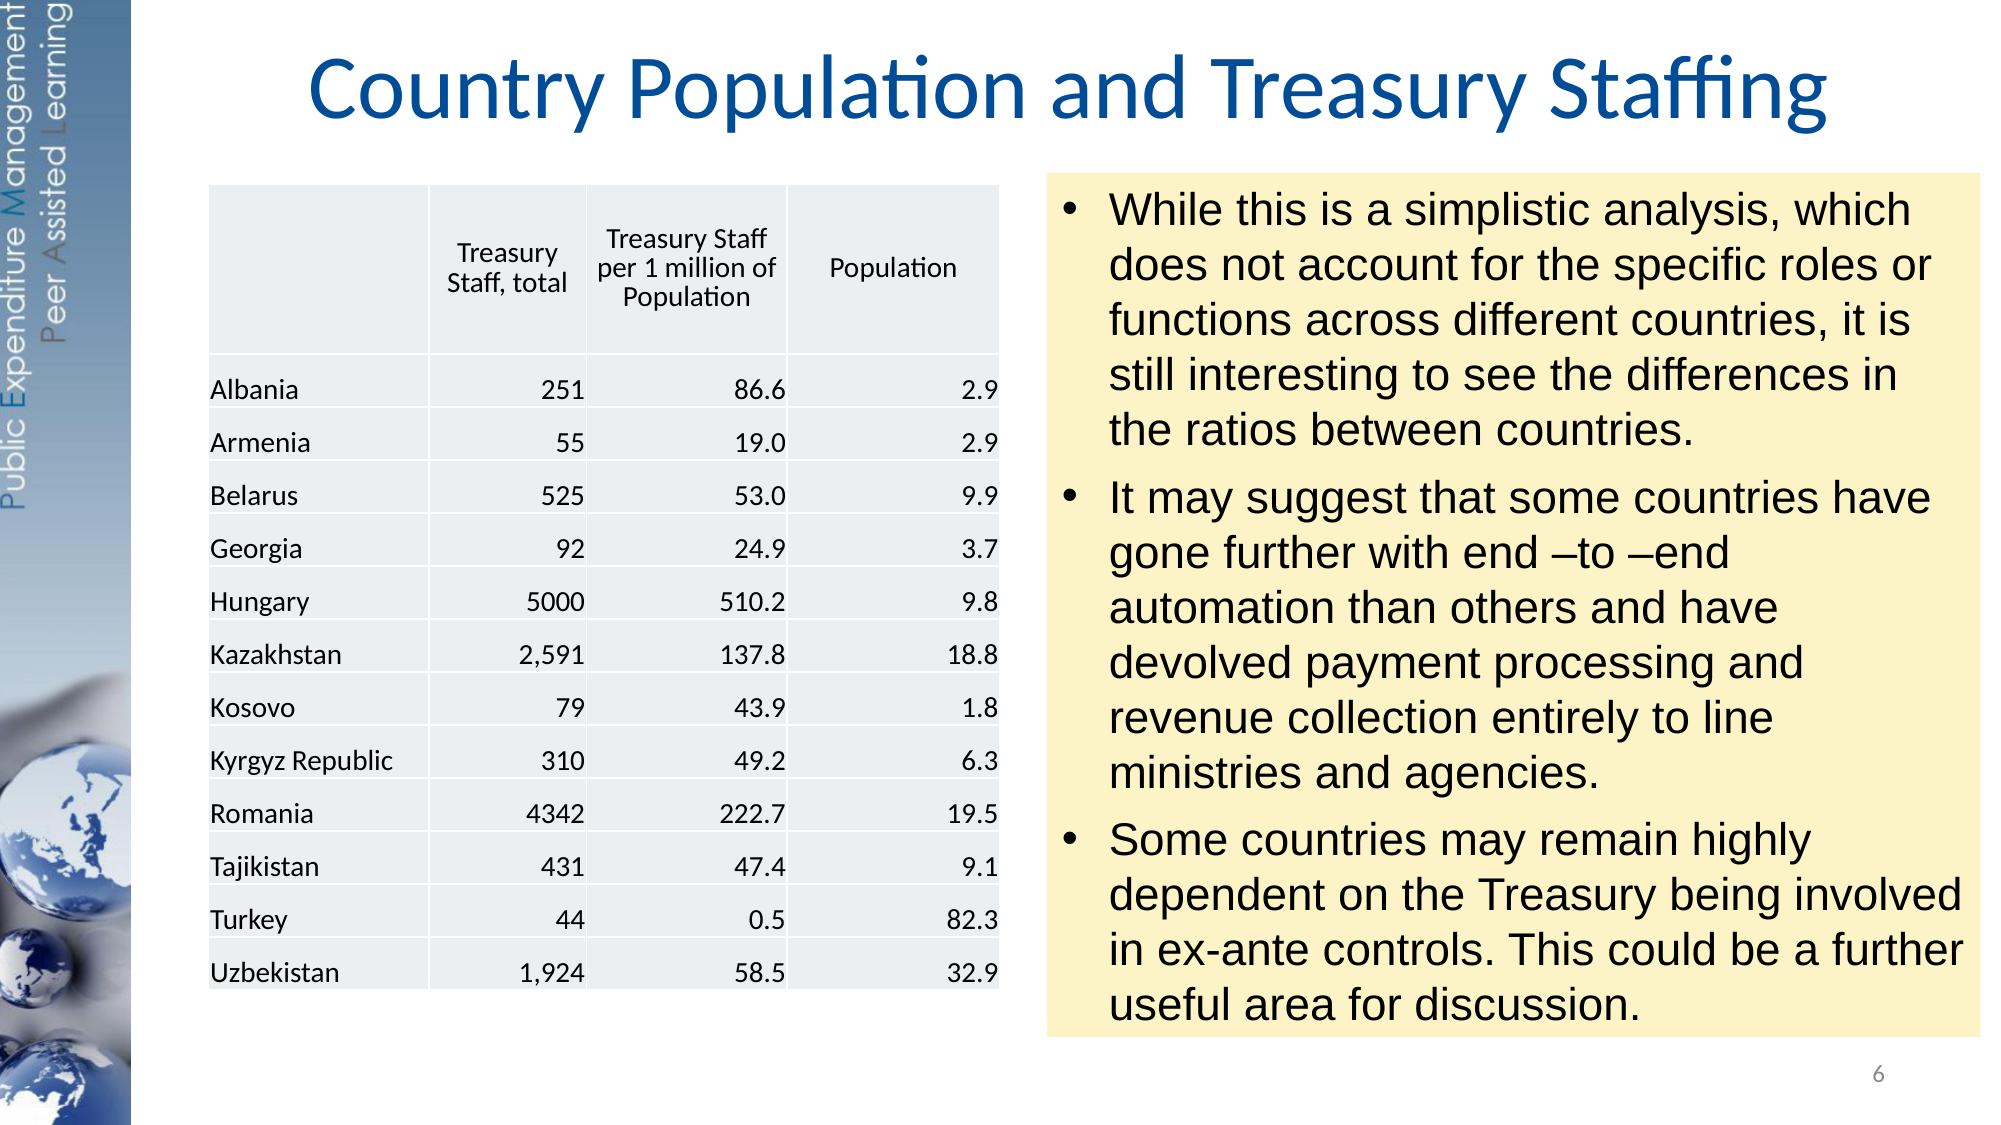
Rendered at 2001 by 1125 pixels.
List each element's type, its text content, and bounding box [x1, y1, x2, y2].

table_cell 43.9 [587, 673, 786, 724]
table_cell 82.3 [788, 885, 999, 936]
table_cell Kosovo [209, 673, 428, 724]
table_cell Kazakhstan [209, 620, 428, 671]
table_cell 2.9 [788, 355, 999, 406]
title Country Population and Treasury Staffing [180, 0, 1981, 176]
table_cell 1,924 [430, 938, 586, 989]
table_cell 92 [430, 514, 586, 565]
table_cell 24.9 [587, 514, 786, 565]
table_cell 310 [430, 726, 586, 777]
table_cell 431 [430, 832, 586, 883]
table_cell 58.5 [587, 938, 786, 989]
table_cell 251 [430, 355, 586, 406]
table_cell 49.2 [587, 726, 786, 777]
table_cell 32.9 [788, 938, 999, 989]
table_cell Belarus [209, 461, 428, 512]
table_cell Georgia [209, 514, 428, 565]
table_header [209, 185, 428, 353]
table_cell 1.8 [788, 673, 999, 724]
table_cell 47.4 [587, 832, 786, 883]
table_cell 4342 [430, 779, 586, 830]
table_cell Albania [209, 355, 428, 406]
table_cell Hungary [209, 567, 428, 618]
table_cell 19.0 [587, 408, 786, 459]
table_cell 19.5 [788, 779, 999, 830]
table_cell Armenia [209, 408, 428, 459]
table_cell 3.7 [788, 514, 999, 565]
table_cell Romania [209, 779, 428, 830]
table_header Treasury Staff per 1 million of Population [587, 185, 786, 353]
table_cell 18.8 [788, 620, 999, 671]
table_cell 55 [430, 408, 586, 459]
table_header Population [788, 185, 999, 353]
table_cell 79 [430, 673, 586, 724]
table_header Treasury Staff, total [430, 185, 586, 353]
table_cell 44 [430, 885, 586, 936]
table_cell 0.5 [587, 885, 786, 936]
table_cell 137.8 [587, 620, 786, 671]
table_cell 5000 [430, 567, 586, 618]
table_cell 2.9 [788, 408, 999, 459]
table_cell Uzbekistan [209, 938, 428, 989]
table_cell 53.0 [587, 461, 786, 512]
table_cell 9.8 [788, 567, 999, 618]
table_cell 9.9 [788, 461, 999, 512]
table_cell Kyrgyz Republic [209, 726, 428, 777]
text_box While this is a simplistic analysis, which does not account for the specific roles or functions across different countries, it is still interesting to see the differences in the ratios between countries. It may suggest that some countries have gone further with end –to –end automation than others and have devolved payment processing and revenue collection entirely to line ministries and agencies. Some countries may remain highly dependent on the Treasury being involved in ex-ante controls. This could be a further useful area for discussion. [1047, 172, 1981, 1038]
table_cell Tajikistan [209, 832, 428, 883]
table_cell 2,591 [430, 620, 586, 671]
table_cell 222.7 [587, 779, 786, 830]
table_cell 86.6 [587, 355, 786, 406]
table_cell 525 [430, 461, 586, 512]
table_cell 9.1 [788, 832, 999, 883]
picture [0, 0, 131, 1125]
slide_number 6 [1433, 1042, 1900, 1103]
table_cell 6.3 [788, 726, 999, 777]
table_cell Turkey [209, 885, 428, 936]
table_cell 510.2 [587, 567, 786, 618]
